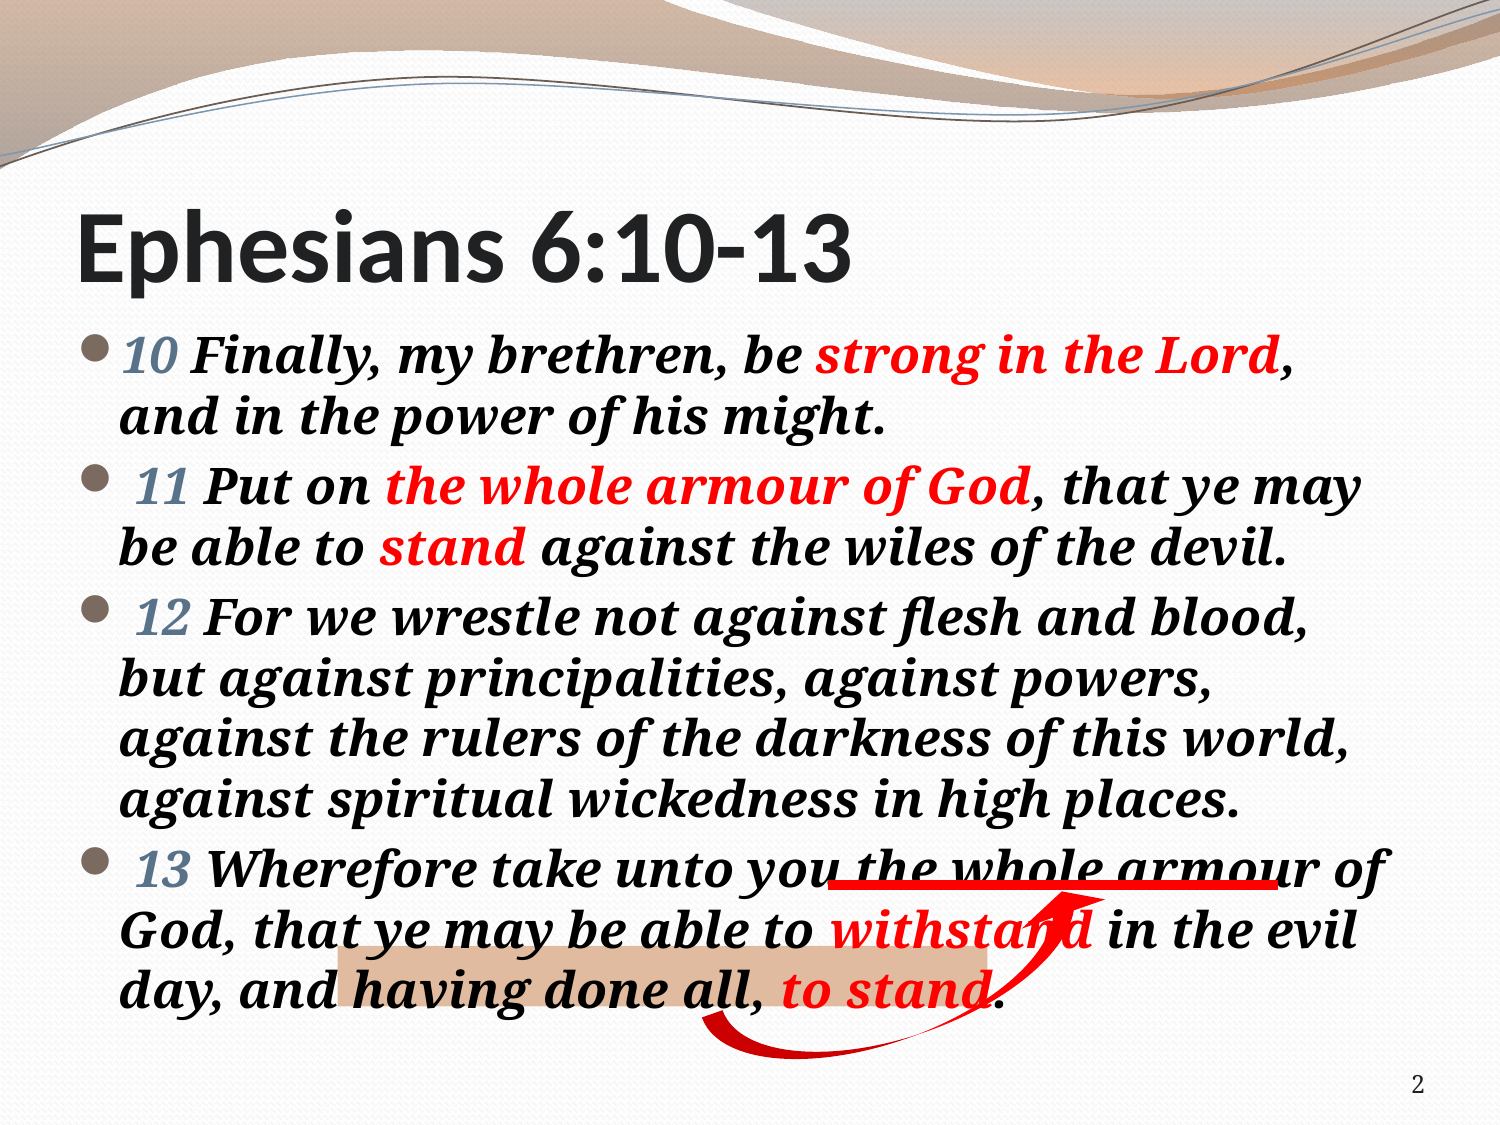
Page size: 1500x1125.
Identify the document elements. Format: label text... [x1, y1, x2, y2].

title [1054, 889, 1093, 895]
title Ephesians 6:10-13 [75, 115, 1425, 303]
slide_number 19 [829, 890, 1059, 895]
slide_number 19 [1072, 890, 1274, 895]
list 10 Finally, my brethren, be strong in the Lord, and in the power of his might. 11 Put on the whole armour of God, that ye may be able to stand against the wiles of the devil. 12 For we wrestle not against flesh and blood, but against principalities, against powers, against the rulers of the darkness of this world, against spiritual wickedness in high places. 13 Wherefore take unto you the whole armour of God, that ye may be able to withstand in the evil day, and having done all, to stand. [62, 316, 1413, 1036]
slide_number 2 [1299, 1042, 1425, 1103]
text_box [699, 896, 1108, 1062]
